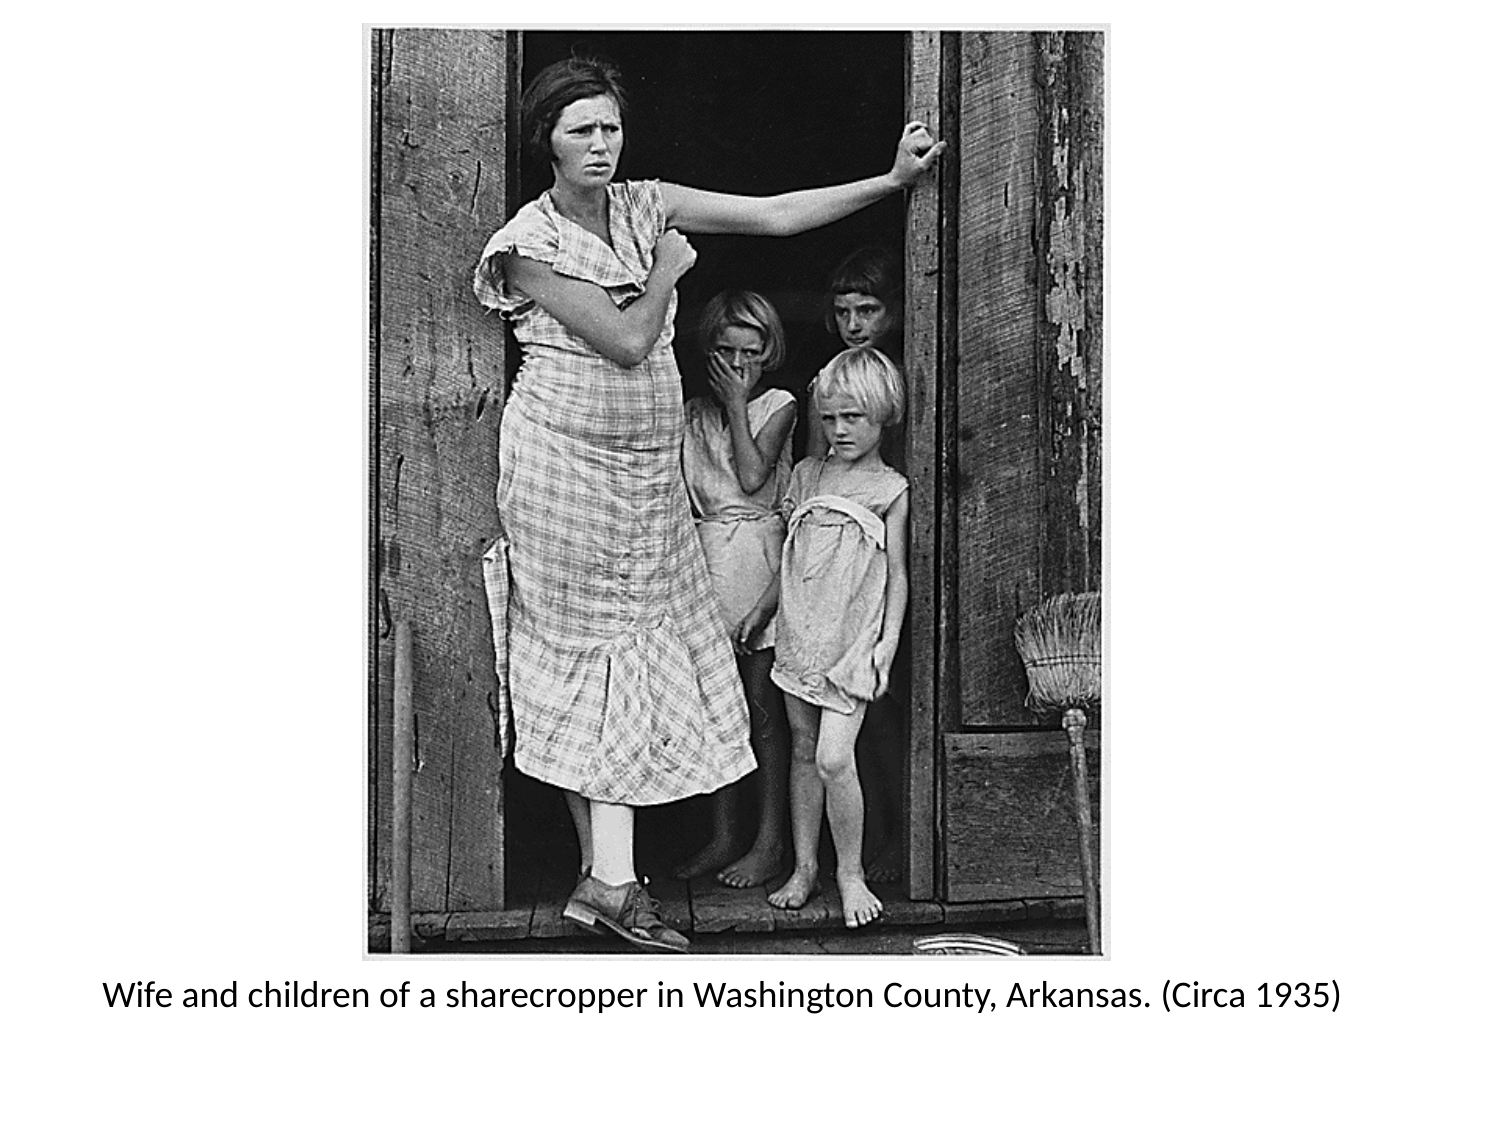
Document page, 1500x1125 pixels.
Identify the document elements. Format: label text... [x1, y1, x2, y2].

text_box Wife and children of a sharecropper in Washington County, Arkansas. (Circa 1935) [87, 962, 1425, 1023]
picture [362, 22, 1112, 961]
